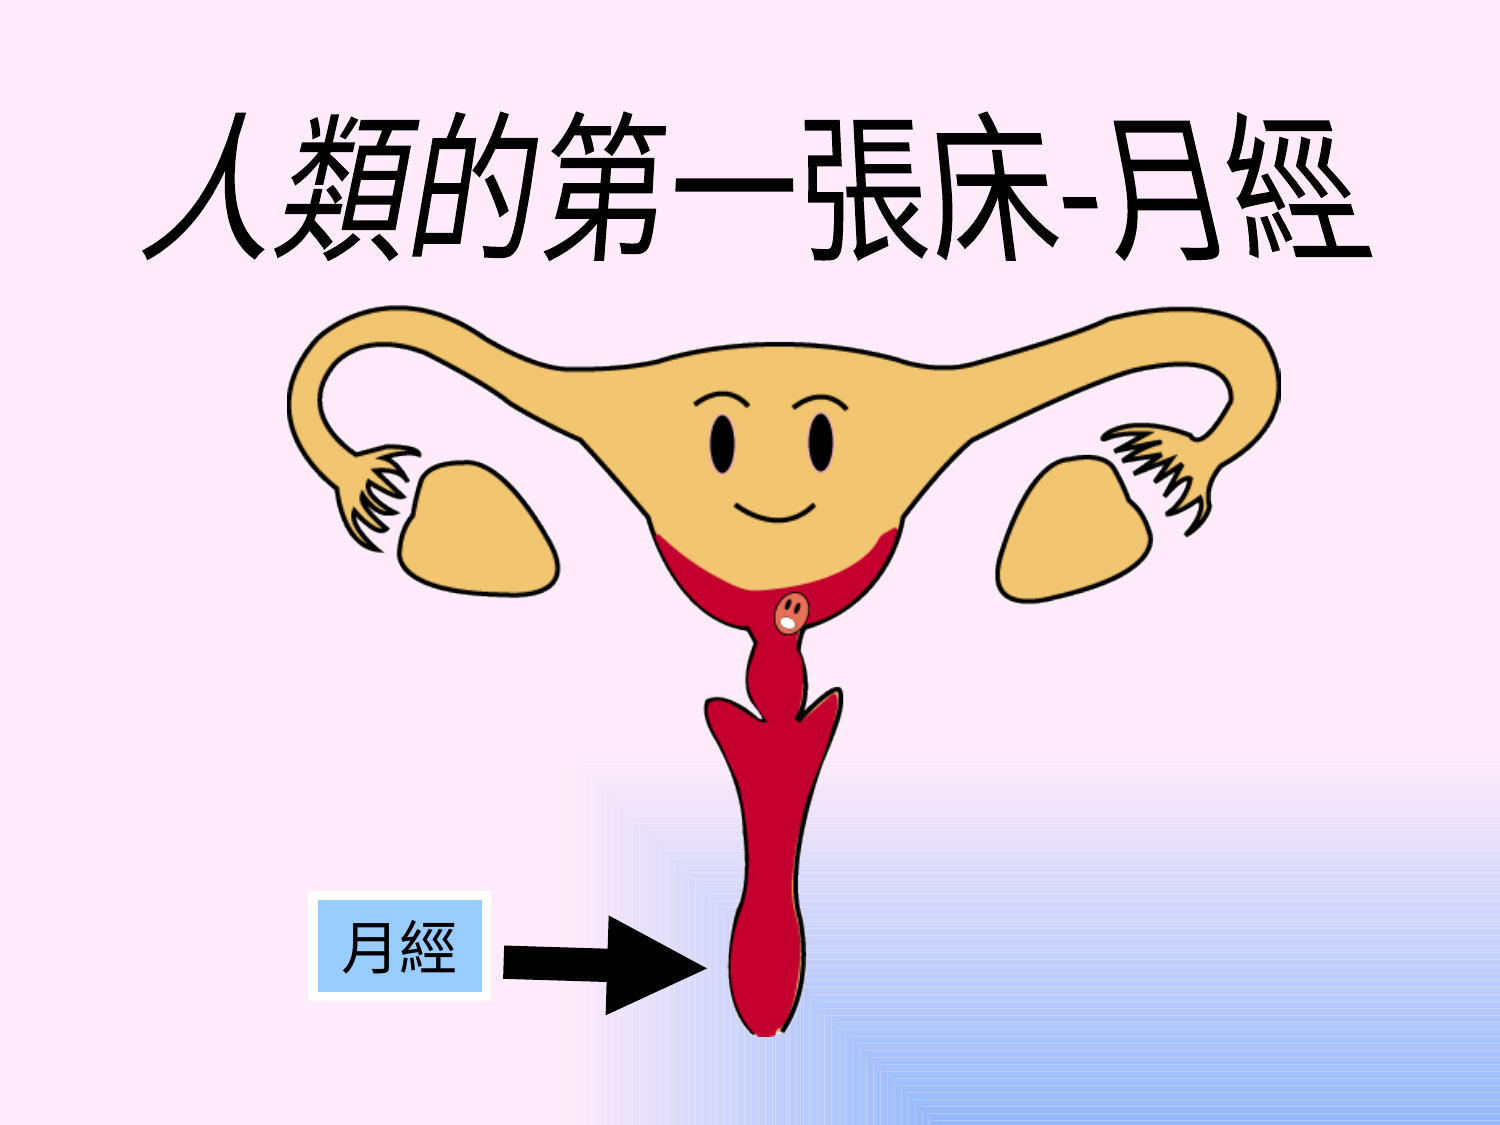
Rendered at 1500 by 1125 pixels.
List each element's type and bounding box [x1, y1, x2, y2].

list [287, 304, 1281, 1038]
text_box [312, 895, 708, 997]
